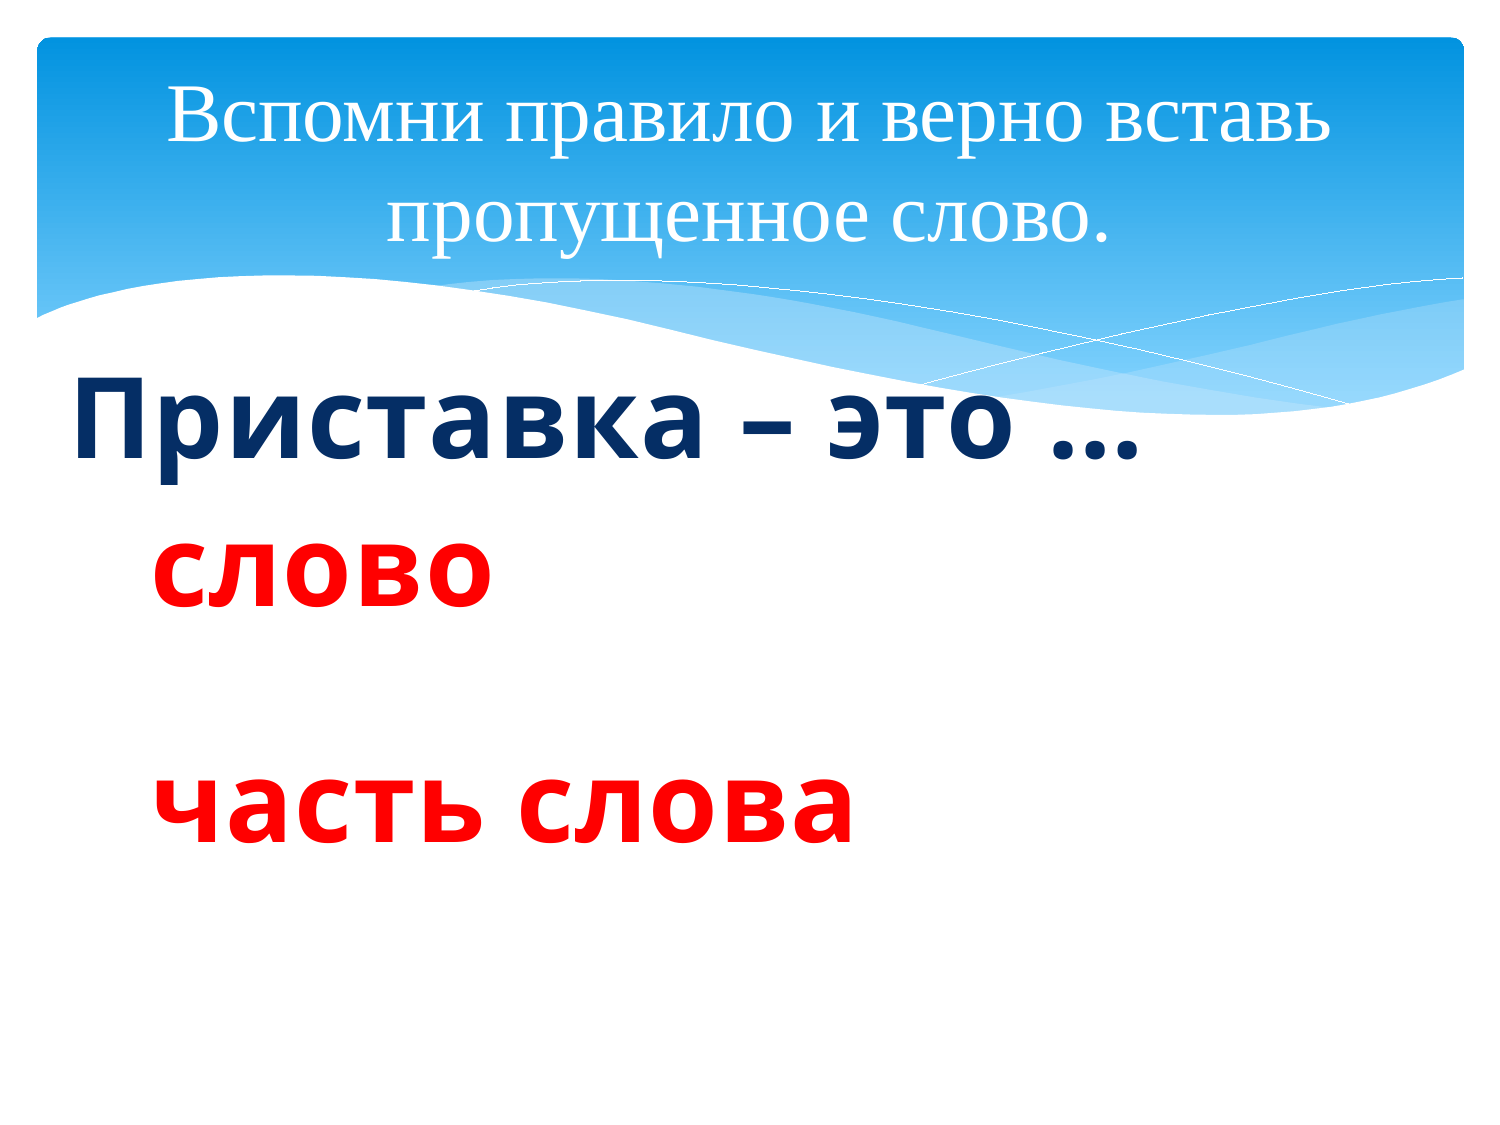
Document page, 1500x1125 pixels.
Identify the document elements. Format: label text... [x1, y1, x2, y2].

title Вспомни правило и верно вставь пропущенное слово. [75, 55, 1425, 261]
text_box Приставка – это … [53, 338, 1365, 488]
text_box часть слова [135, 722, 1061, 873]
text_box слово [135, 486, 915, 637]
